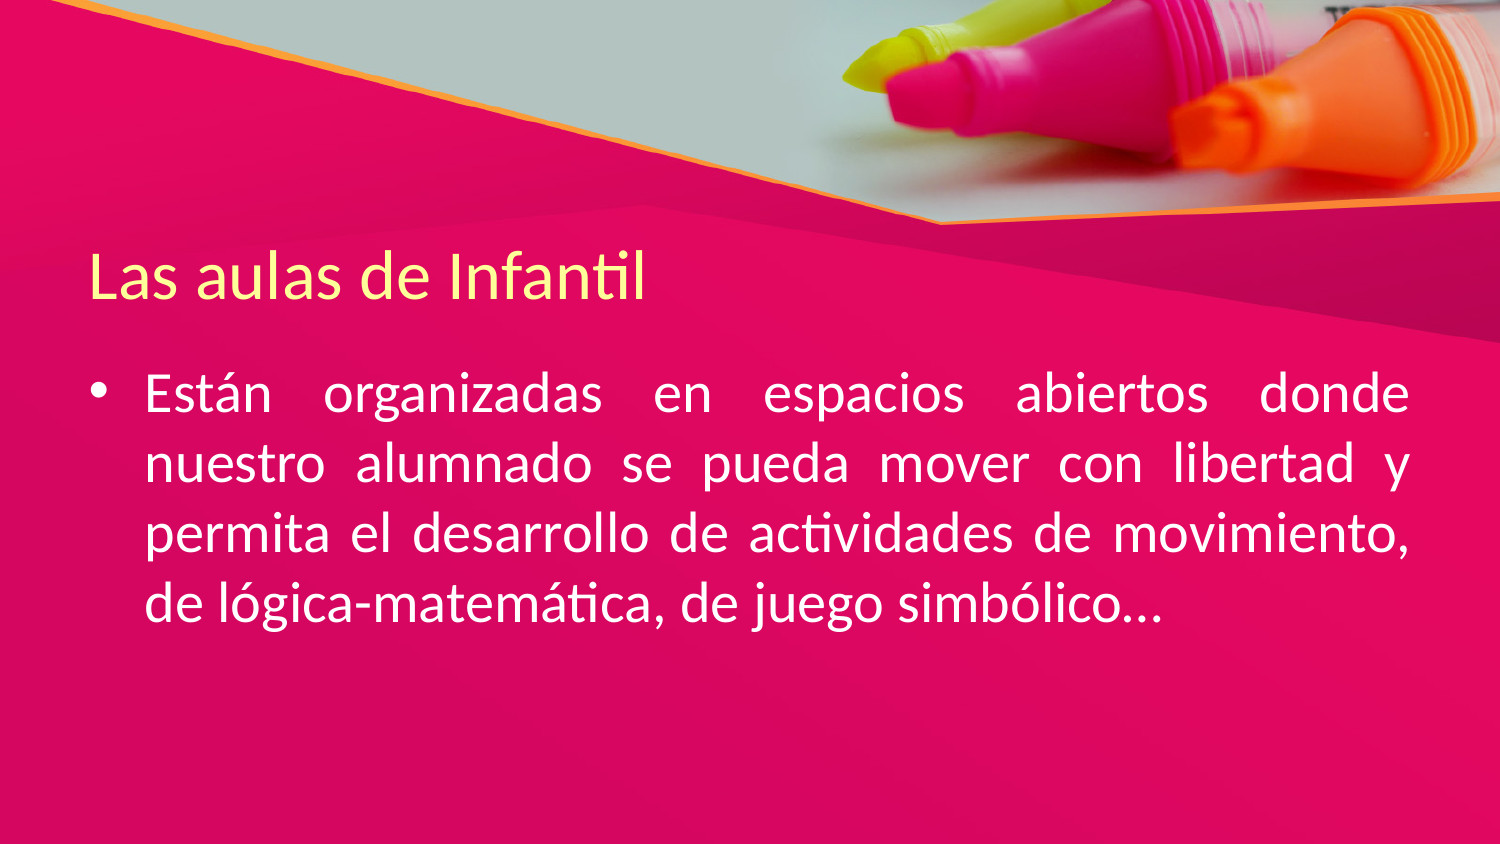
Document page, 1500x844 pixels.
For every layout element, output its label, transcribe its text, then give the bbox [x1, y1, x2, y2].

picture [0, 0, 1500, 844]
list Están organizadas en espacios abiertos donde nuestro alumnado se pueda mover con libertad y permita el desarrollo de actividades de movimiento, de lógica-matemática, de juego simbólico… [73, 346, 1427, 673]
title Las aulas de Infantil [73, 221, 1427, 322]
